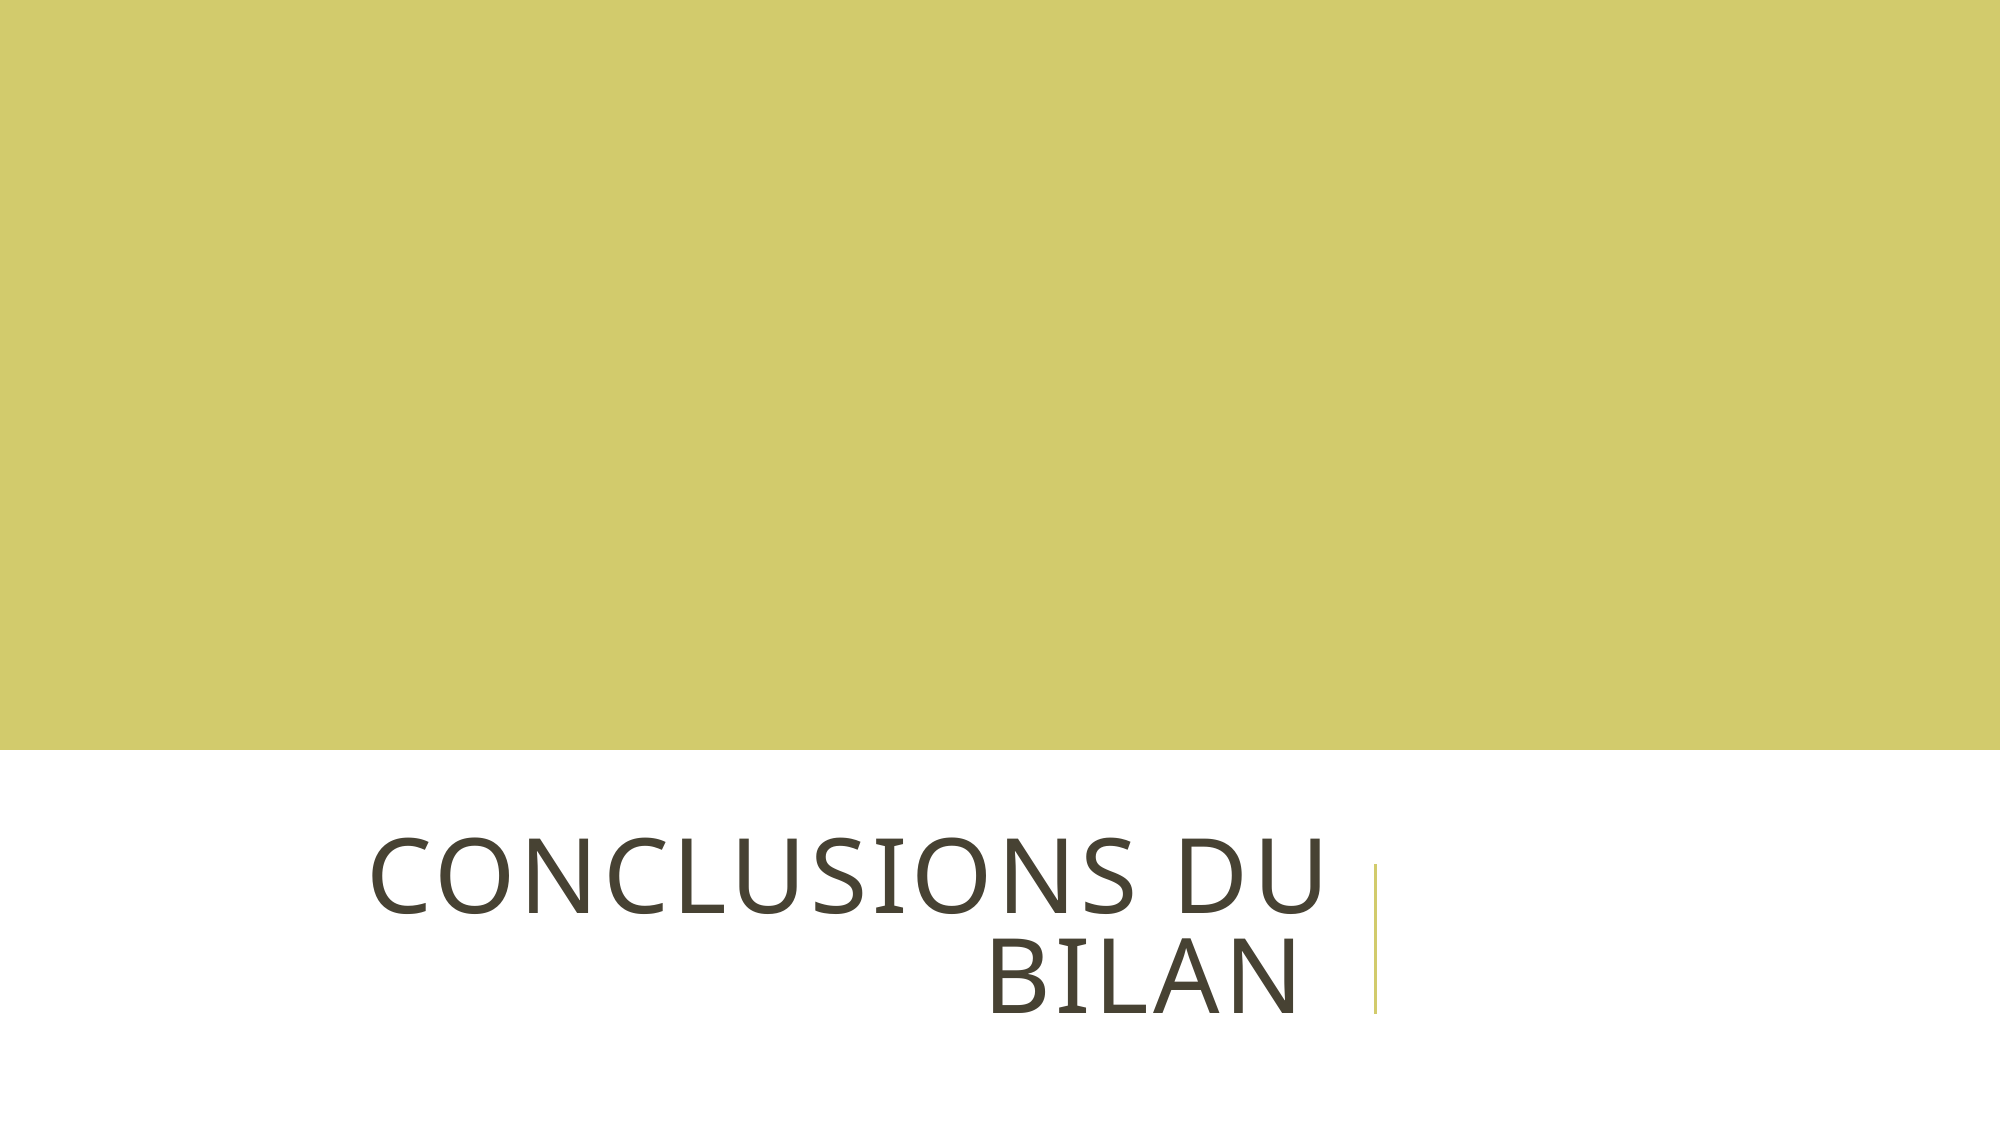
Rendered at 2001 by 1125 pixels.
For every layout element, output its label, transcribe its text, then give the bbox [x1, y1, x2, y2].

title Conclusions du bilan [75, 813, 1350, 1054]
